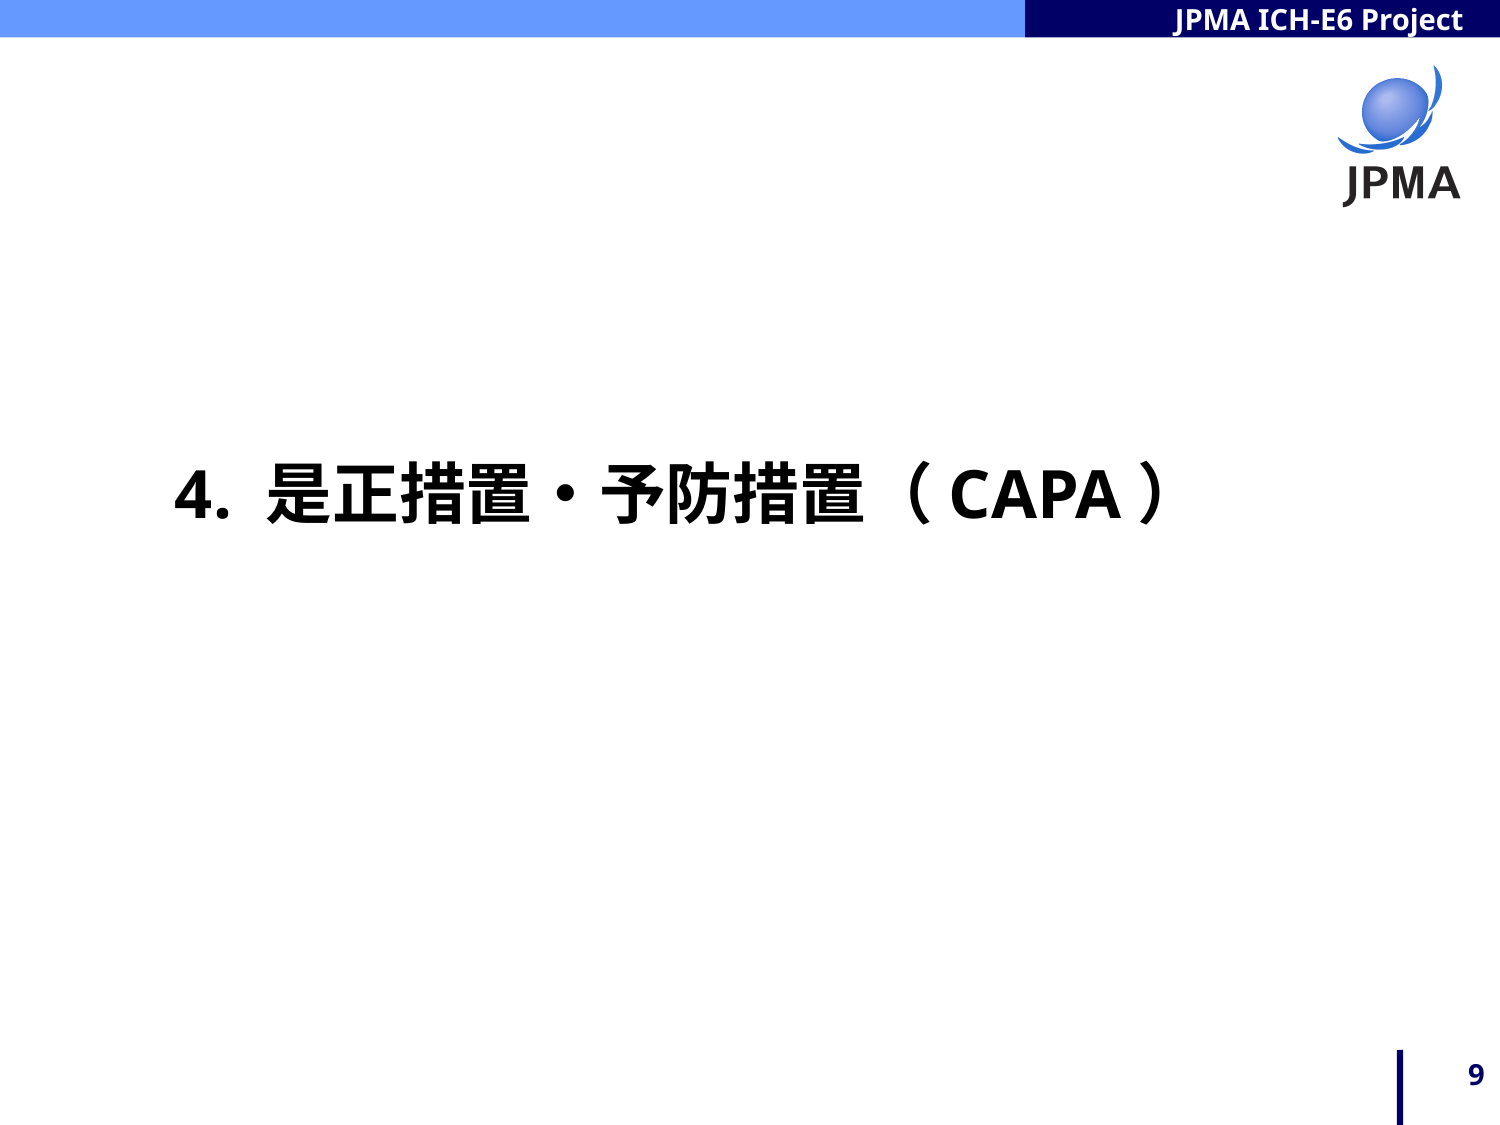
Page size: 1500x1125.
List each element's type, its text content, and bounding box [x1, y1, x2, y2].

list 4. 是正措置・予防措置（CAPA） [160, 444, 1436, 622]
slide_number 9 [1187, 1048, 1500, 1124]
picture [1328, 54, 1481, 209]
